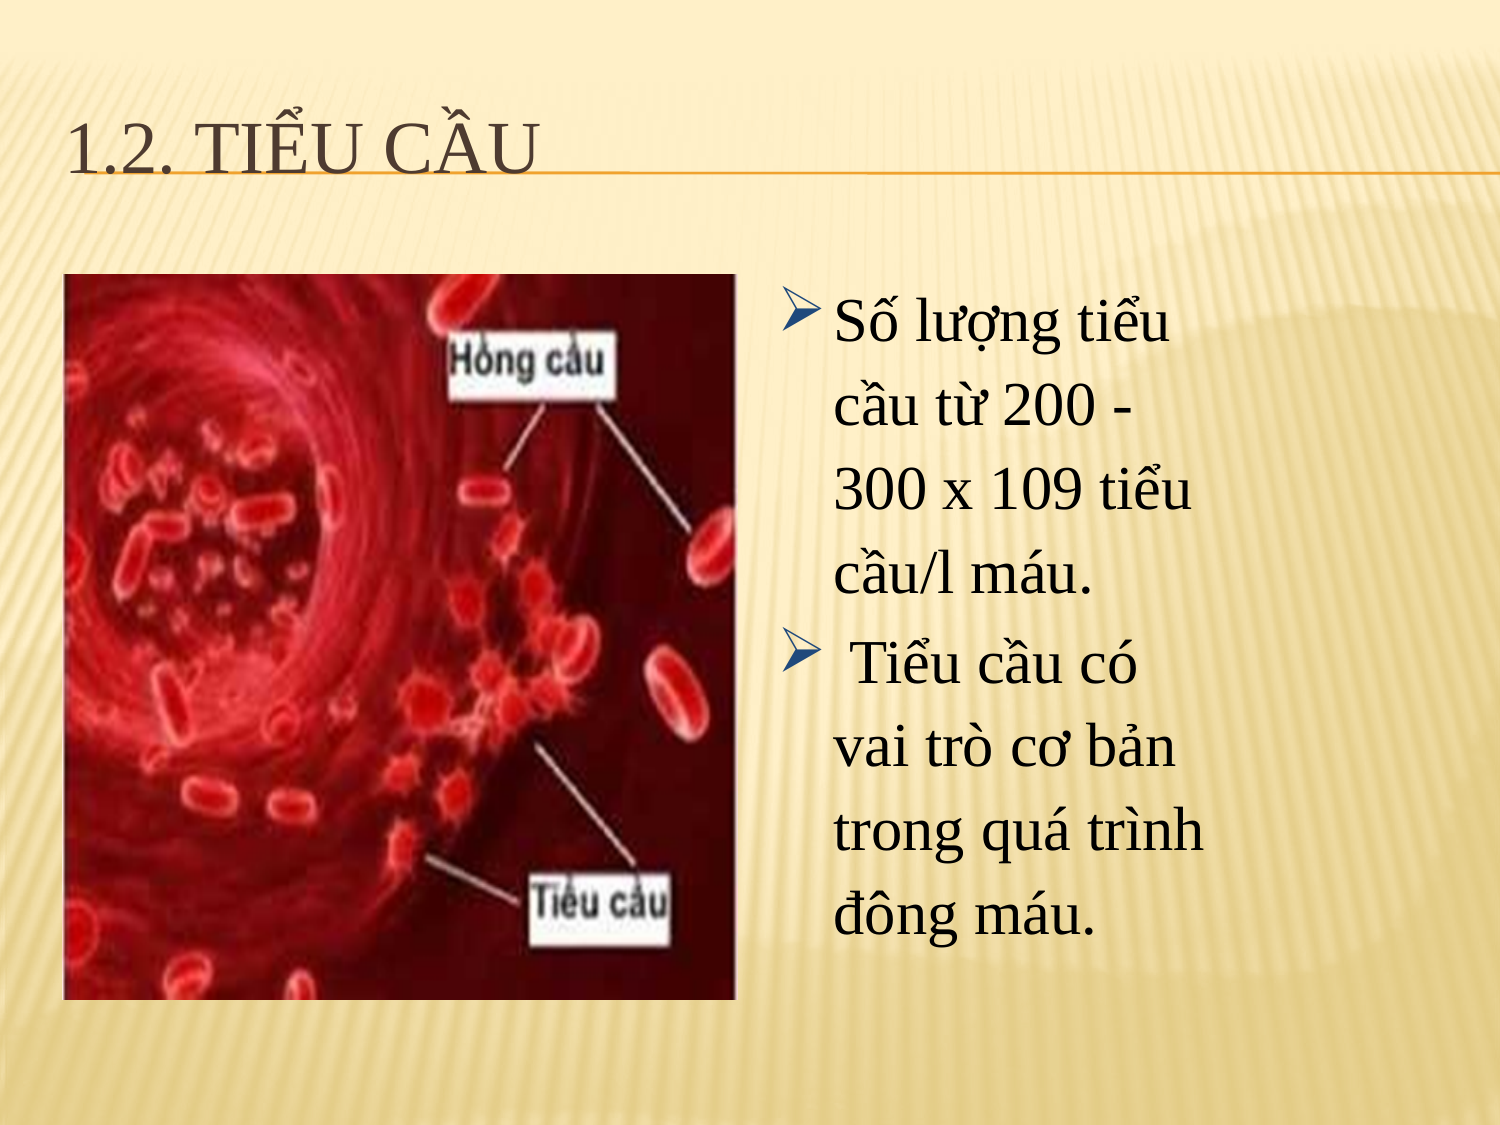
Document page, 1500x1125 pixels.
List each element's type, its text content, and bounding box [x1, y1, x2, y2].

title 1.2. tiểu cầu [49, 75, 1475, 213]
list Số lượng tiểu cầu từ 200 - 300 x 109 tiểu cầu/l máu. Tiểu cầu có vai trò cơ bản trong quá trình đông máu. [762, 262, 1475, 1038]
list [62, 274, 738, 1001]
